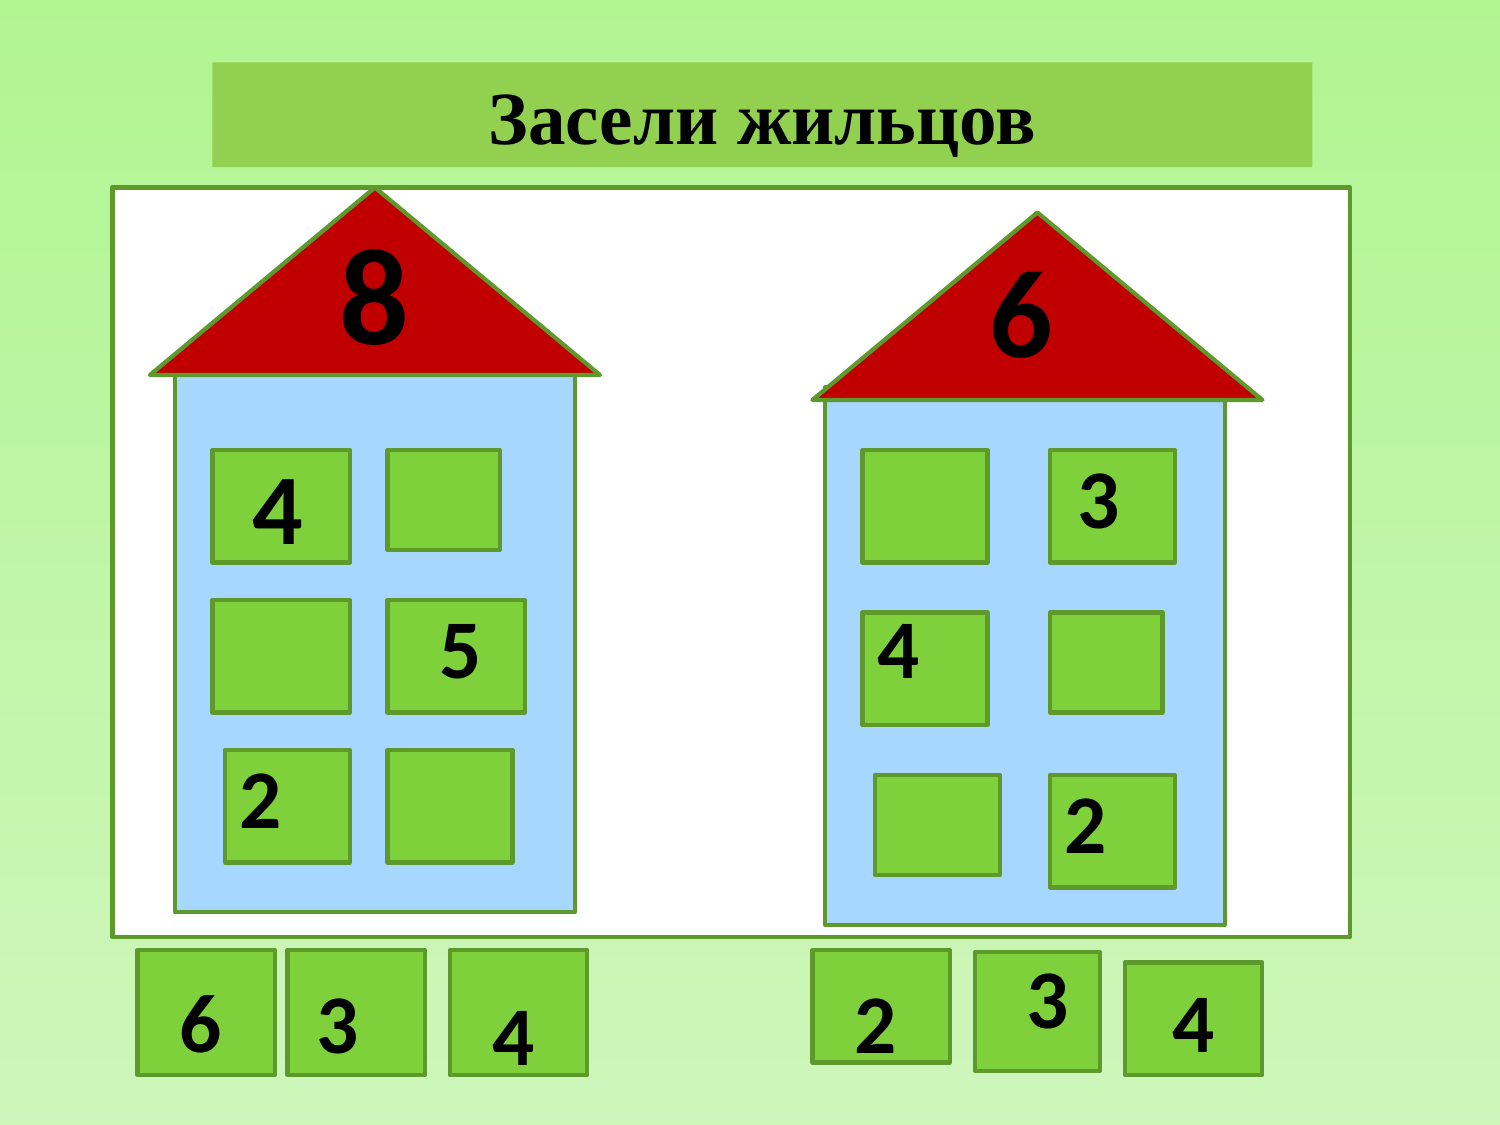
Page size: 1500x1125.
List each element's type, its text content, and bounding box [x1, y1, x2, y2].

text_box [1048, 773, 1177, 890]
text_box 4 [862, 587, 975, 703]
text_box [385, 448, 502, 552]
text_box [974, 937, 1101, 1076]
text_box [385, 598, 527, 715]
text_box [110, 185, 1352, 939]
text_box [147, 227, 324, 378]
text_box 5 [424, 587, 513, 703]
text_box [860, 448, 990, 565]
text_box 2 [225, 737, 325, 853]
text_box 6 [974, 224, 1125, 390]
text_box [812, 949, 951, 1079]
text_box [449, 949, 588, 1092]
text_box [810, 262, 1265, 403]
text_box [137, 949, 276, 1076]
text_box [223, 748, 352, 865]
text_box Засели жильцов [212, 62, 1313, 168]
text_box [1048, 610, 1165, 715]
text_box [1048, 448, 1177, 565]
text_box [1020, 210, 1055, 224]
text_box [860, 610, 990, 727]
text_box 2 [1050, 762, 1150, 878]
text_box 3 [1062, 437, 1150, 553]
text_box 4 [237, 437, 325, 573]
text_box [210, 448, 237, 565]
text_box [210, 598, 352, 715]
text_box [475, 268, 602, 378]
text_box [873, 773, 1002, 877]
text_box [823, 403, 1227, 927]
text_box 8 [324, 200, 475, 380]
text_box [356, 185, 394, 200]
text_box [173, 378, 577, 914]
text_box [385, 748, 515, 865]
text_box 4 [1123, 960, 1264, 1077]
text_box [325, 448, 352, 565]
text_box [287, 949, 426, 1079]
